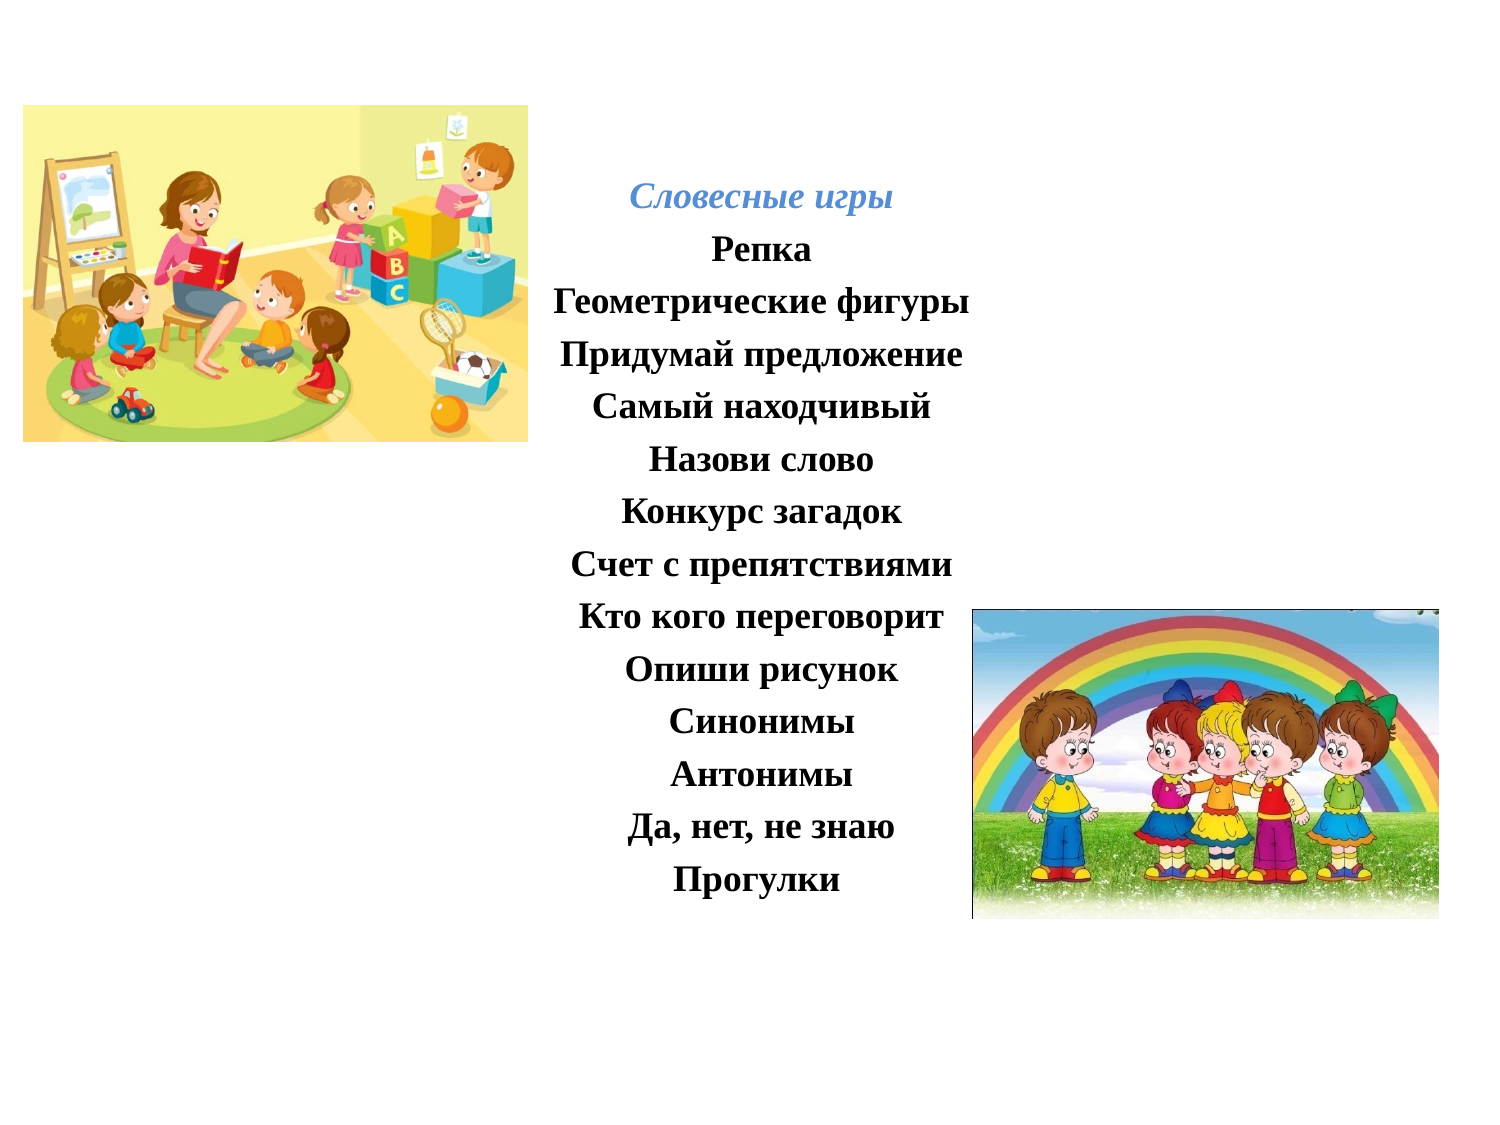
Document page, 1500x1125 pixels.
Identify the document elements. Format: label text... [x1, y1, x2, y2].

picture [23, 105, 528, 442]
picture [972, 609, 1439, 919]
subtitle Словесные игры Репка Геометрические фигуры Придумай предложение Самый находчивый Назови слово Конкурс загадок Счет с препятствиями Кто кого переговорит Опиши рисунок Синонимы Антонимы Да, нет, не знаю Прогулки [128, 164, 1395, 961]
